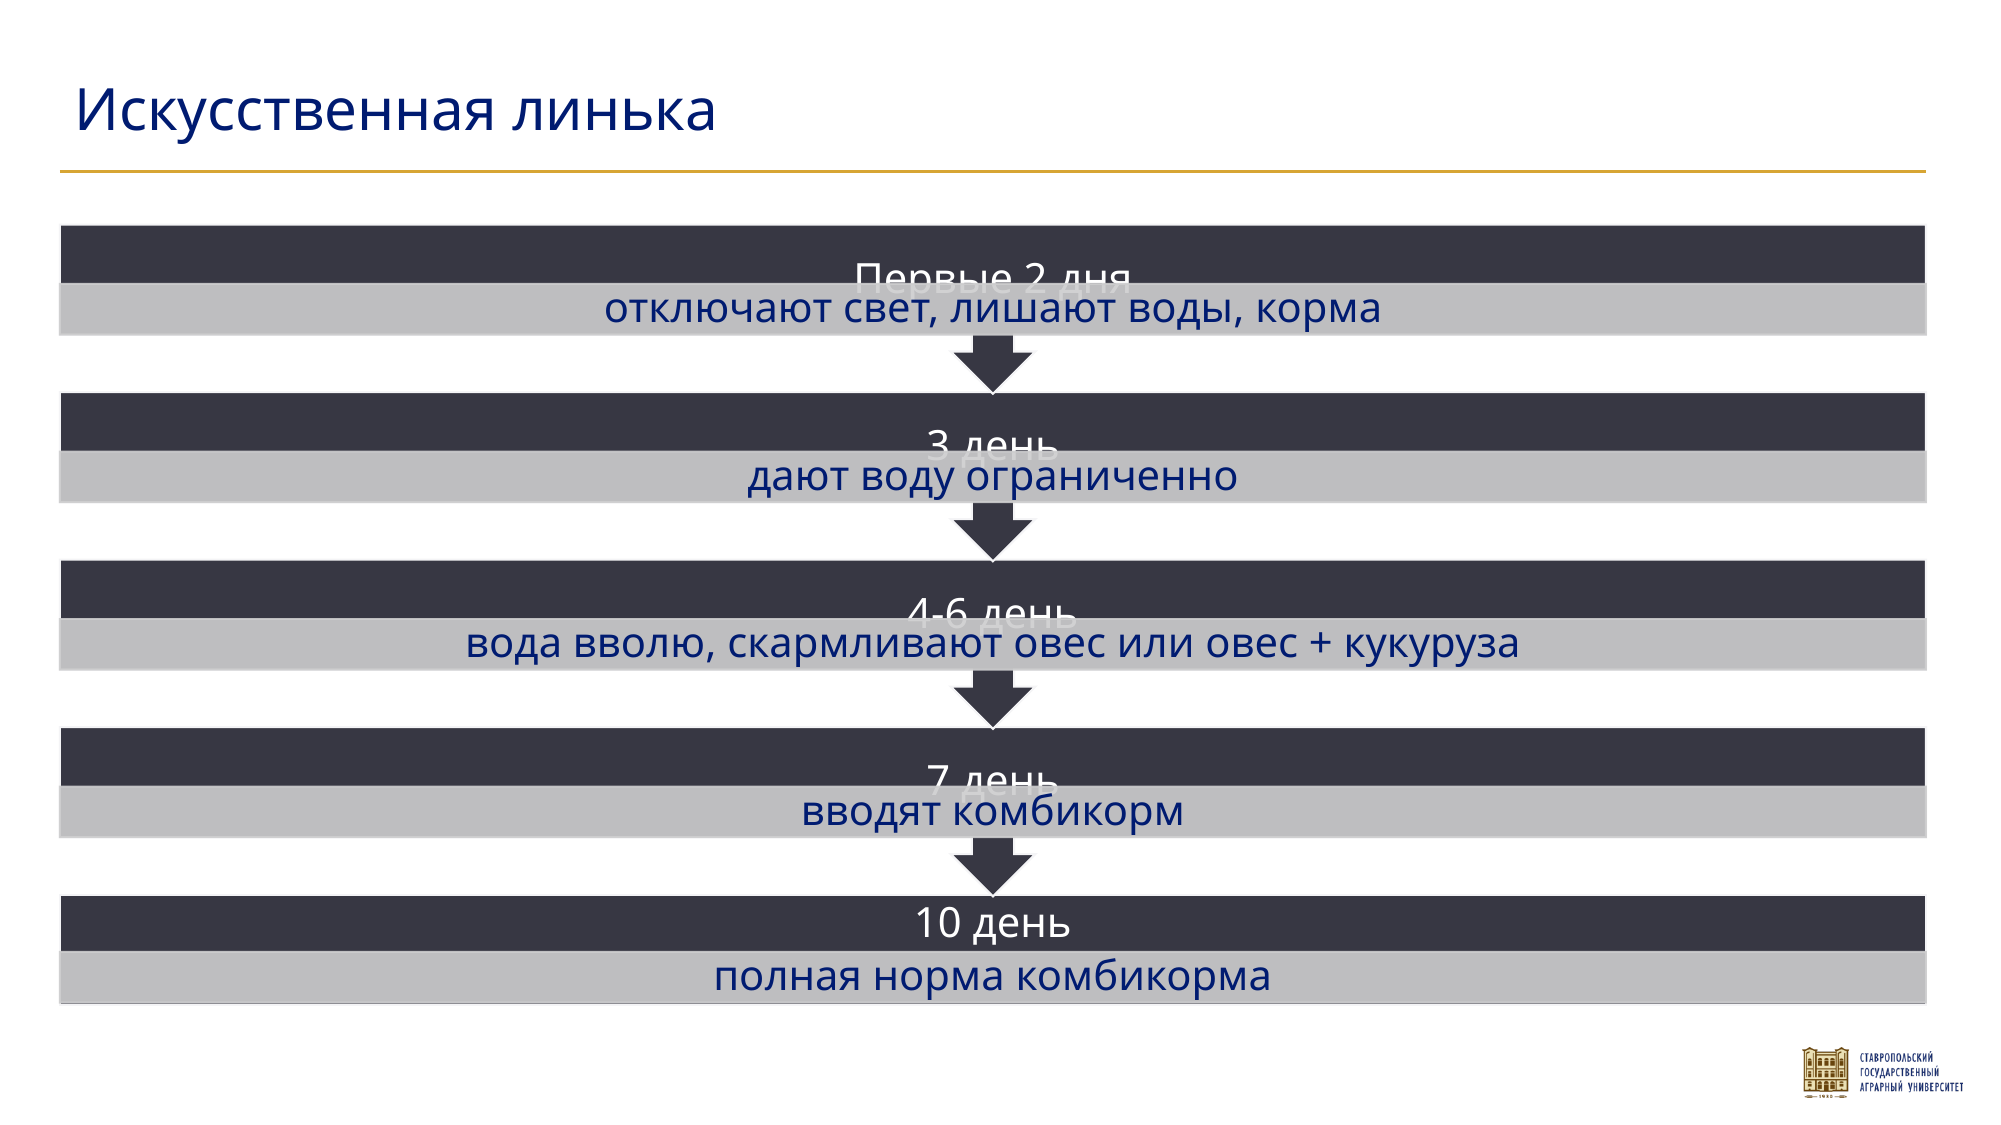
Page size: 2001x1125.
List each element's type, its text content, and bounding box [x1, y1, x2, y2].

picture [59, 224, 1926, 1006]
list Искусственная линька [59, 67, 1926, 158]
picture [1802, 1047, 1963, 1098]
